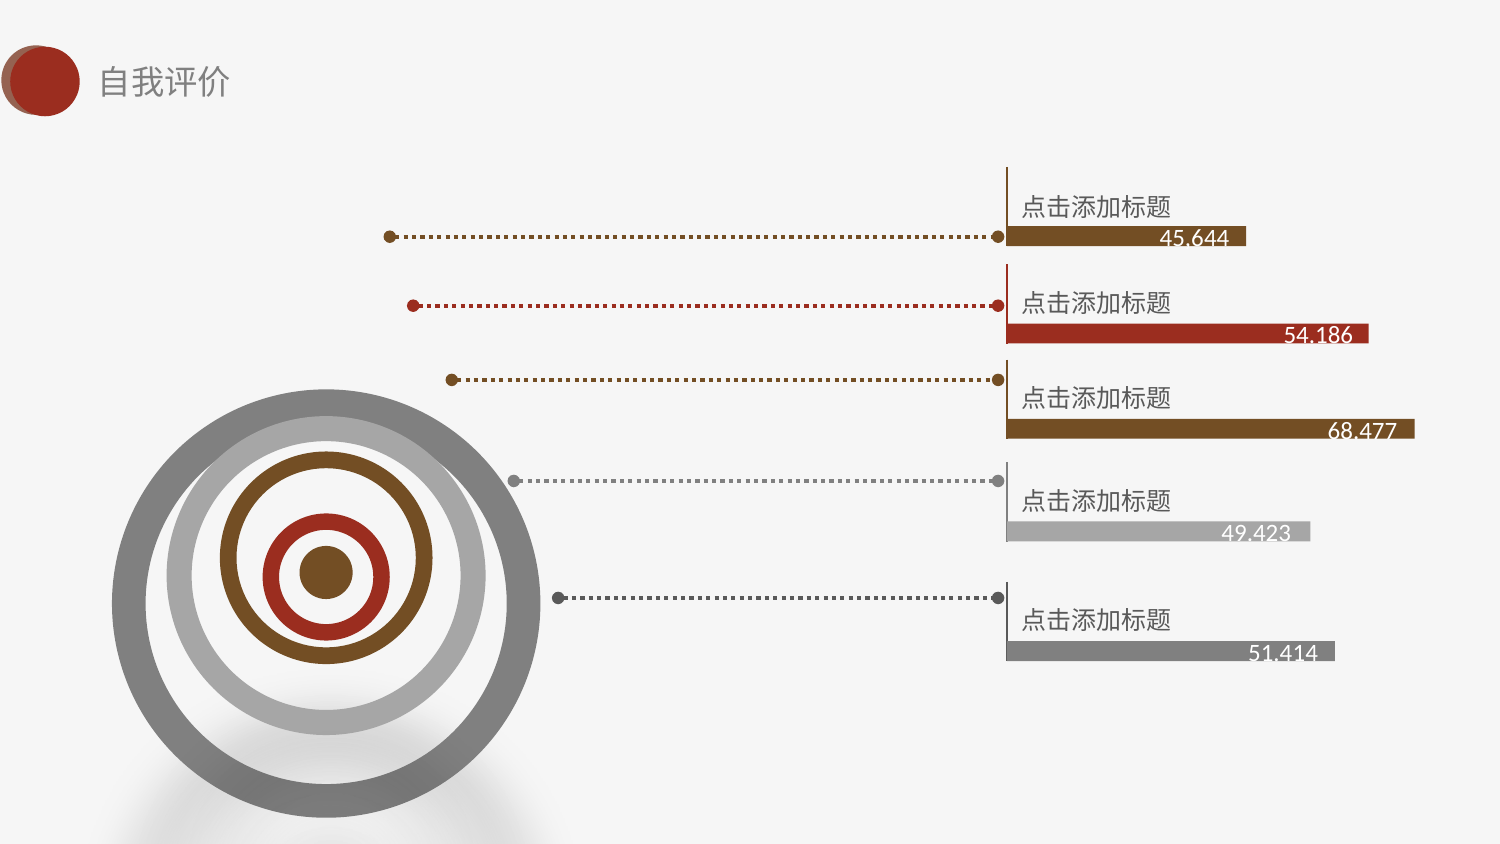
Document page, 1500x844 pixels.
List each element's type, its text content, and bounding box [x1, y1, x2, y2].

text_box [164, 414, 488, 738]
text_box [1011, 322, 1268, 346]
text_box 点击添加标题 [1012, 280, 1227, 322]
text_box 点击添加标题 [1012, 375, 1227, 417]
text_box 点击添加标题 [1012, 477, 1227, 519]
text_box [260, 511, 392, 643]
text_box [1011, 519, 1206, 543]
text_box [1307, 519, 1312, 543]
text_box [1012, 639, 1233, 663]
text_box 51.414 [1233, 629, 1333, 674]
text_box 68.477 [1313, 406, 1413, 452]
text_box 点击添加标题 [1012, 597, 1227, 639]
text_box [1333, 639, 1337, 663]
text_box [1011, 224, 1144, 248]
text_box [1413, 417, 1417, 441]
text_box 54.186 [1268, 311, 1369, 357]
text_box 点击添加标题 [1012, 184, 1227, 224]
text_box [217, 449, 435, 667]
text_box [1011, 417, 1313, 441]
text_box 49.423 [1206, 509, 1307, 554]
text_box [297, 543, 355, 602]
text_box [109, 387, 543, 778]
text_box 45,644 [1144, 214, 1245, 259]
